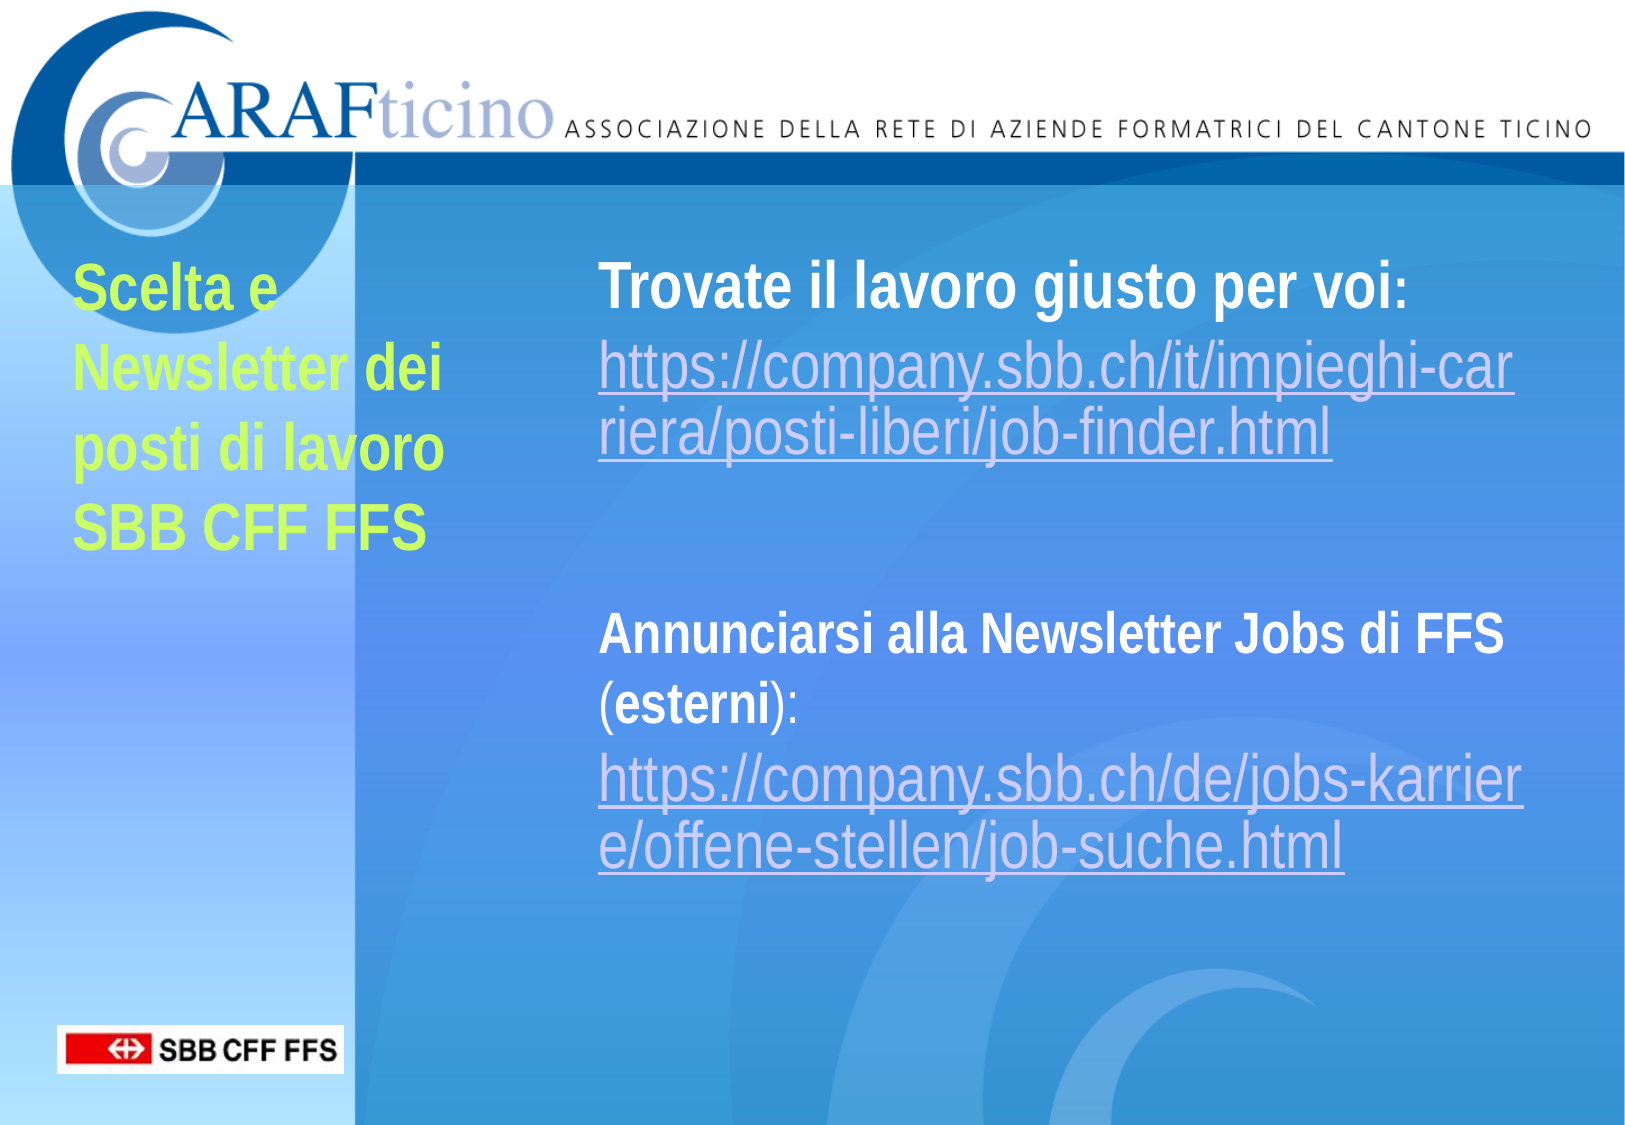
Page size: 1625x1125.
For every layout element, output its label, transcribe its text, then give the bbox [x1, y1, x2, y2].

picture [0, 0, 1625, 185]
list Trovate il lavoro giusto per voi: https://company.sbb.ch/it/impieghi-carriera/posti-liberi/job-finder.html Annunciarsi alla Newsletter Jobs di FFS (esterni): https://company.sbb.ch/de/jobs-karriere/offene-stellen/job-suche.html Vale anche per le signore… [583, 234, 1544, 361]
title Scelta e Newsletter dei posti di lavoro SBB CFF FFS [57, 236, 592, 428]
picture [57, 1025, 345, 1074]
